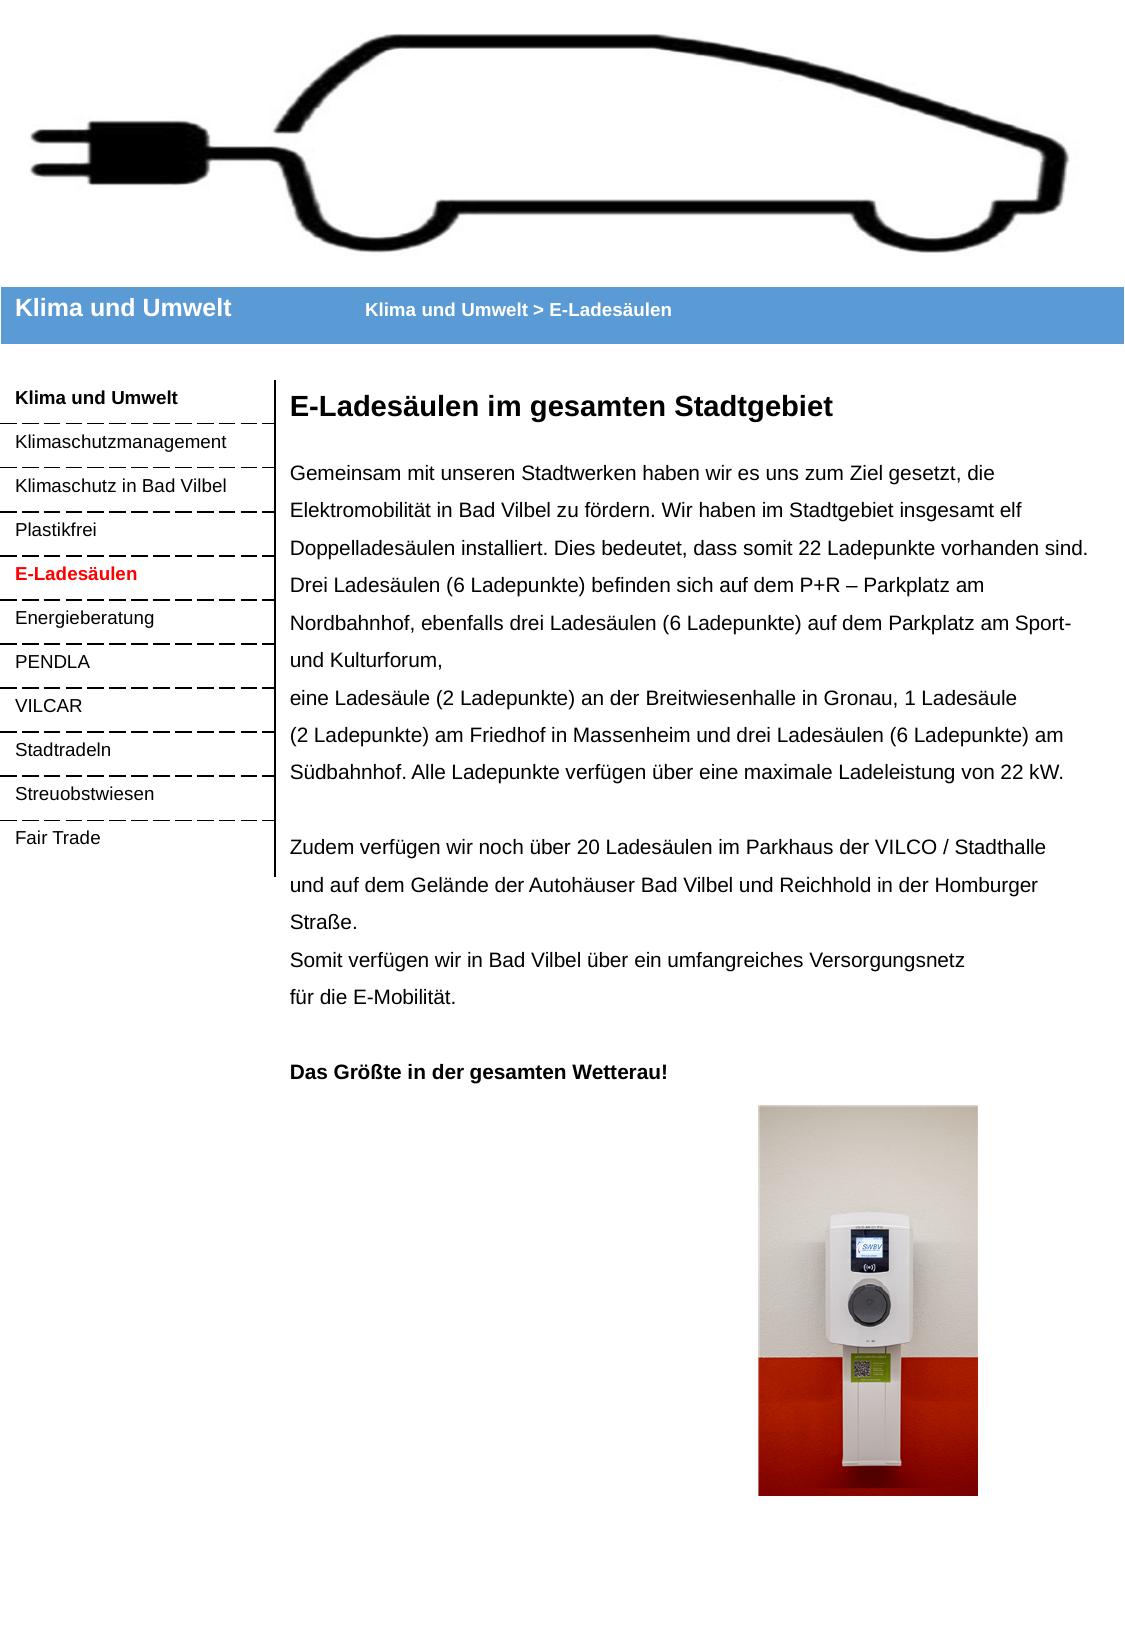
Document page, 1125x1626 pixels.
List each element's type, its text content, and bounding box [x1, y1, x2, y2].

table_cell Klimaschutz in Bad Vilbel [0, 468, 274, 512]
table_cell Energieberatung [0, 600, 274, 644]
table_cell Fair Trade [0, 820, 274, 877]
picture [758, 1105, 978, 1496]
table_header Klima und Umwelt [0, 380, 274, 424]
picture [0, 0, 1125, 286]
text_box E-Ladesäulen im gesamten Stadtgebiet Gemeinsam mit unseren Stadtwerken haben wir es uns zum Ziel gesetzt, die Elektromobilität in Bad Vilbel zu fördern. Wir haben im Stadtgebiet insgesamt elf Doppelladesäulen installiert. Dies bedeutet, dass somit 22 Ladepunkte vorhanden sind. Drei Ladesäulen (6 Ladepunkte) befinden sich auf dem P+R – Parkplatz am Nordbahnhof, ebenfalls drei Ladesäulen (6 Ladepunkte) auf dem Parkplatz am Sport- und Kulturforum, eine Ladesäule (2 Ladepunkte) an der Breitwiesenhalle in Gronau, 1 Ladesäule (2 Ladepunkte) am Friedhof in Massenheim und drei Ladesäulen (6 Ladepunkte) am Südbahnhof. Alle Ladepunkte verfügen über eine maximale Ladeleistung von 22 kW. Zudem verfügen wir noch über 20 Ladesäulen im Parkhaus der VILCO / Stadthalle und auf dem Gelände der Autohäuser Bad Vilbel und Reichhold in der Homburger Straße. Somit verfügen wir in Bad Vilbel über ein umfangreiches Versorgungsnetz für die E-Mobilität. Das Größte in der gesamten Wetterau! [274, 379, 1108, 1179]
table_cell PENDLA [0, 644, 274, 688]
table_cell E-Ladesäulen [0, 556, 274, 600]
table_cell Streuobstwiesen [0, 776, 274, 820]
table_header Klima und Umwelt Klima und Umwelt > E-Ladesäulen [1, 287, 1124, 344]
table_cell VILCAR [0, 688, 274, 732]
table_cell Stadtradeln [0, 732, 274, 776]
table_cell Klimaschutzmanagement [0, 424, 274, 468]
table_cell Plastikfrei [0, 512, 274, 556]
